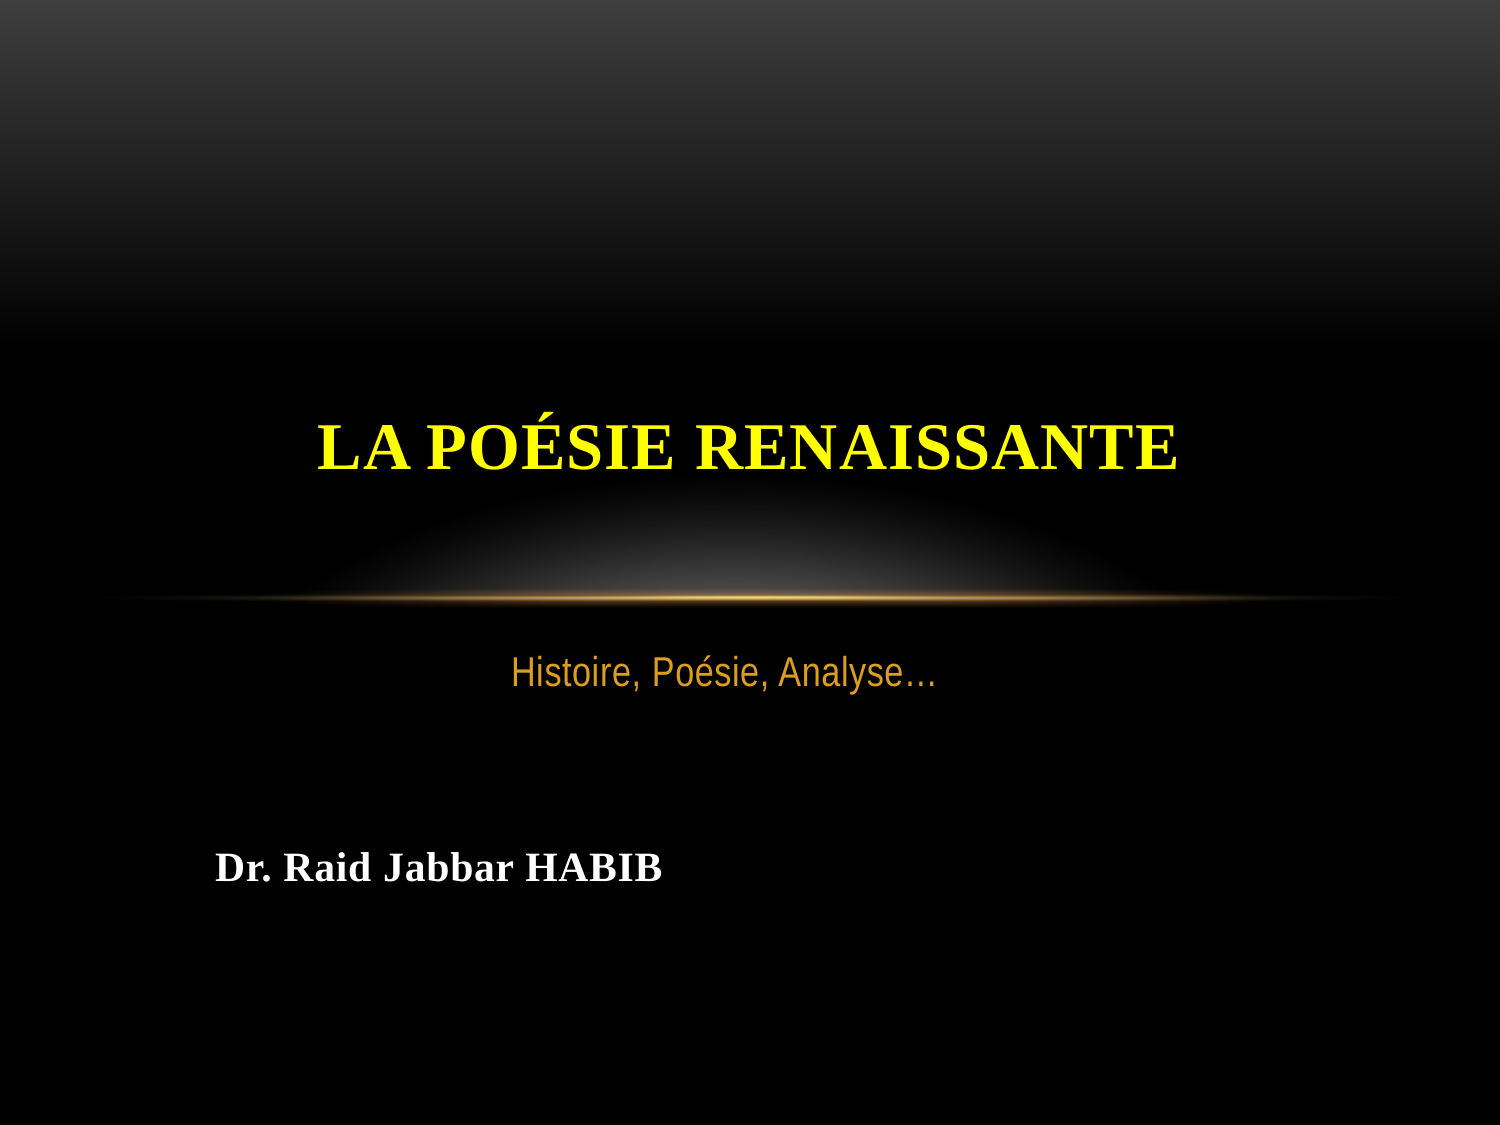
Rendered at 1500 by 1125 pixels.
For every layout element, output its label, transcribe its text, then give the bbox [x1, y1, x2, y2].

subtitle Histoire, Poésie, Analyse… Dr. Raid Jabbar HABIB [200, 637, 1250, 925]
title LA POÉSIE RENAISSANTE [112, 329, 1388, 571]
picture [0, 0, 1500, 750]
